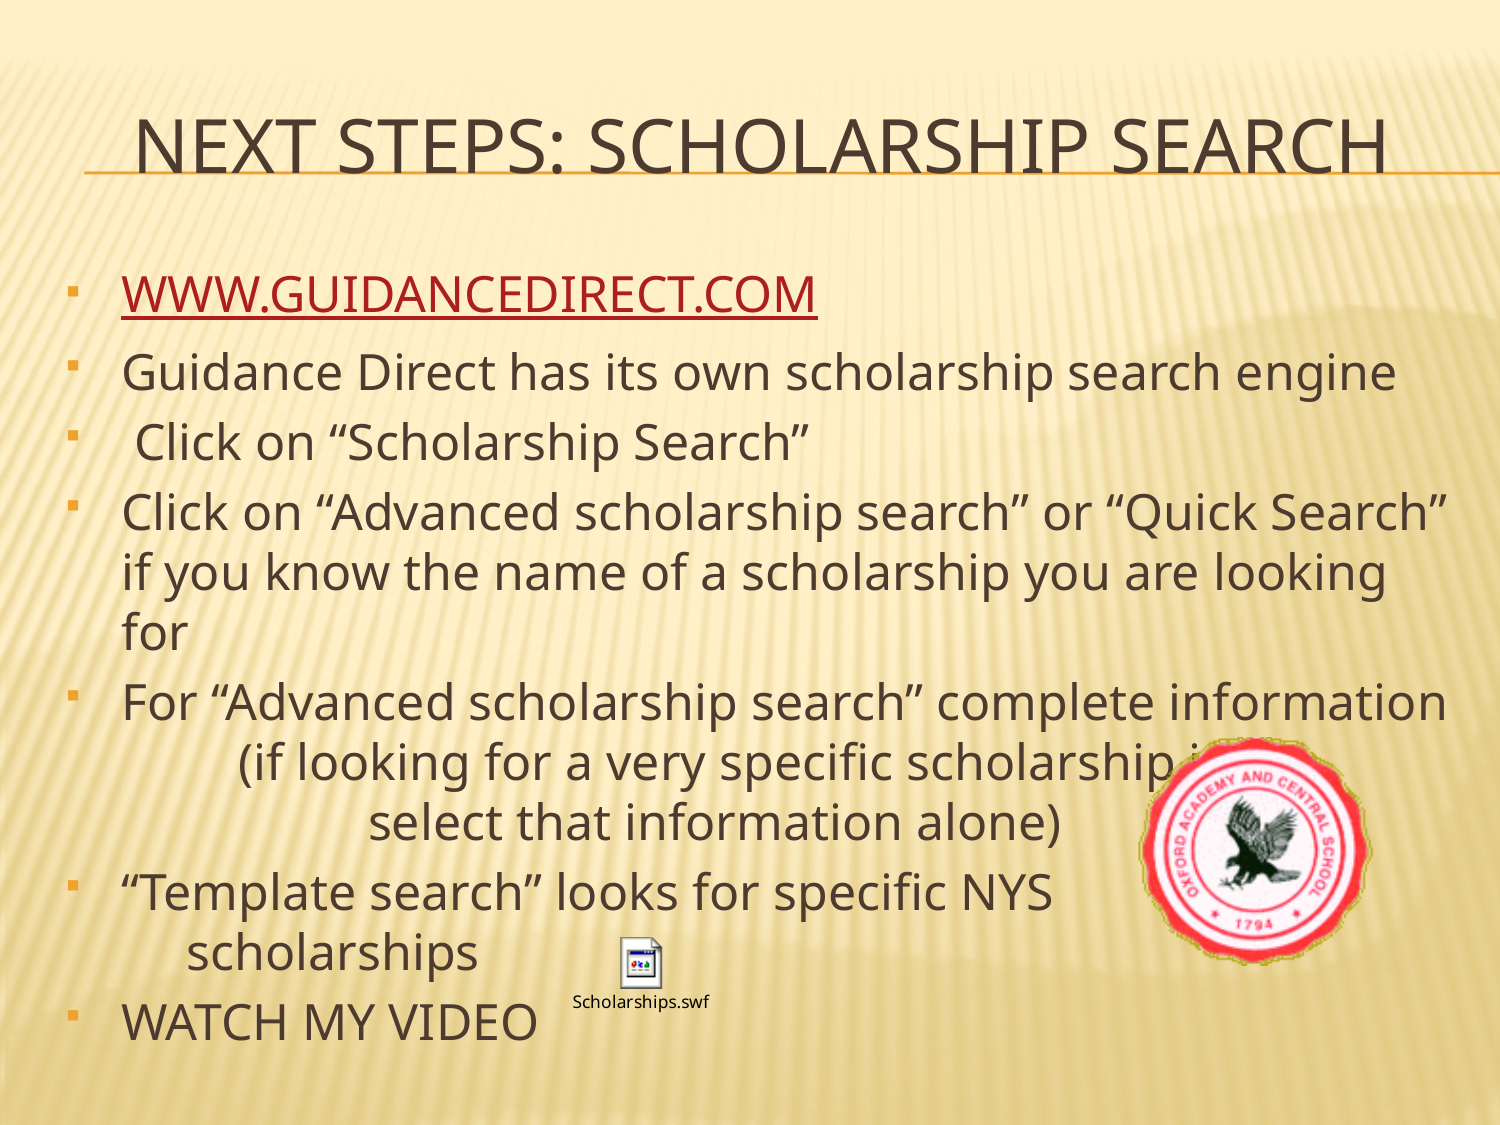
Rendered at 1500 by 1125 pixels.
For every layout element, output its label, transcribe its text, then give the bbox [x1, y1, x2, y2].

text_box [562, 937, 721, 1018]
list WWW.GUIDANCEDIRECT.COM Guidance Direct has its own scholarship search engine Click on “Scholarship Search” Click on “Advanced scholarship search” or “Quick Search” if you know the name of a scholarship you are looking for For “Advanced scholarship search” complete information (if looking for a very specific scholarship just select that information alone) “Template search” looks for specific NYS scholarships WATCH MY VIDEO [49, 254, 1476, 998]
picture [1137, 737, 1376, 966]
title Next steps: scholarship search [50, 75, 1475, 213]
